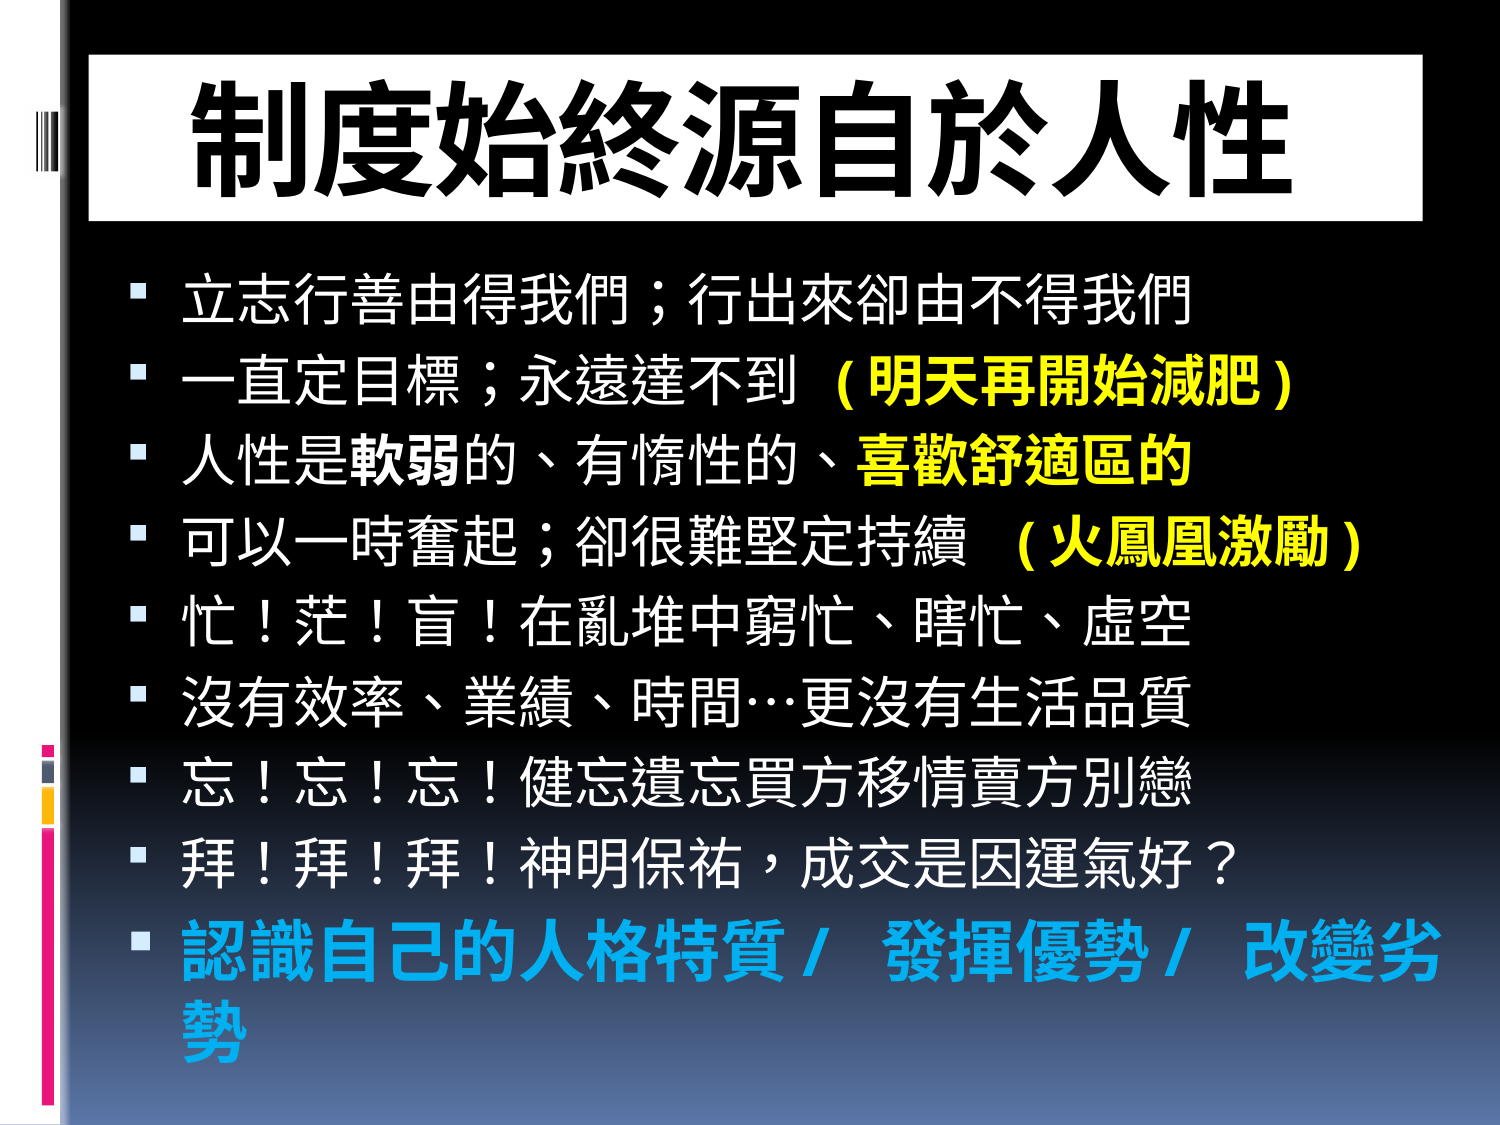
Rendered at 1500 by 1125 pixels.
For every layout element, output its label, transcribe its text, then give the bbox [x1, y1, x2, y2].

title 制度始終源自於人性 [88, 54, 1423, 222]
list 立志行善由得我們；行出來卻由不得我們 一直定目標；永遠達不到 (明天再開始減肥) 人性是軟弱的、有惰性的、喜歡舒適區的 可以一時奮起；卻很難堅定持續 (火鳳凰激勵) 忙！茫！盲！在亂堆中窮忙、瞎忙、虛空 沒有效率、業績、時間…更沒有生活品質 忘！忘！忘！健忘遺忘買方移情賣方別戀 拜！拜！拜！神明保祐，成交是因運氣好？ 認識自己的人格特質/ 發揮優勢/ 改變劣勢 [100, 257, 1471, 1083]
